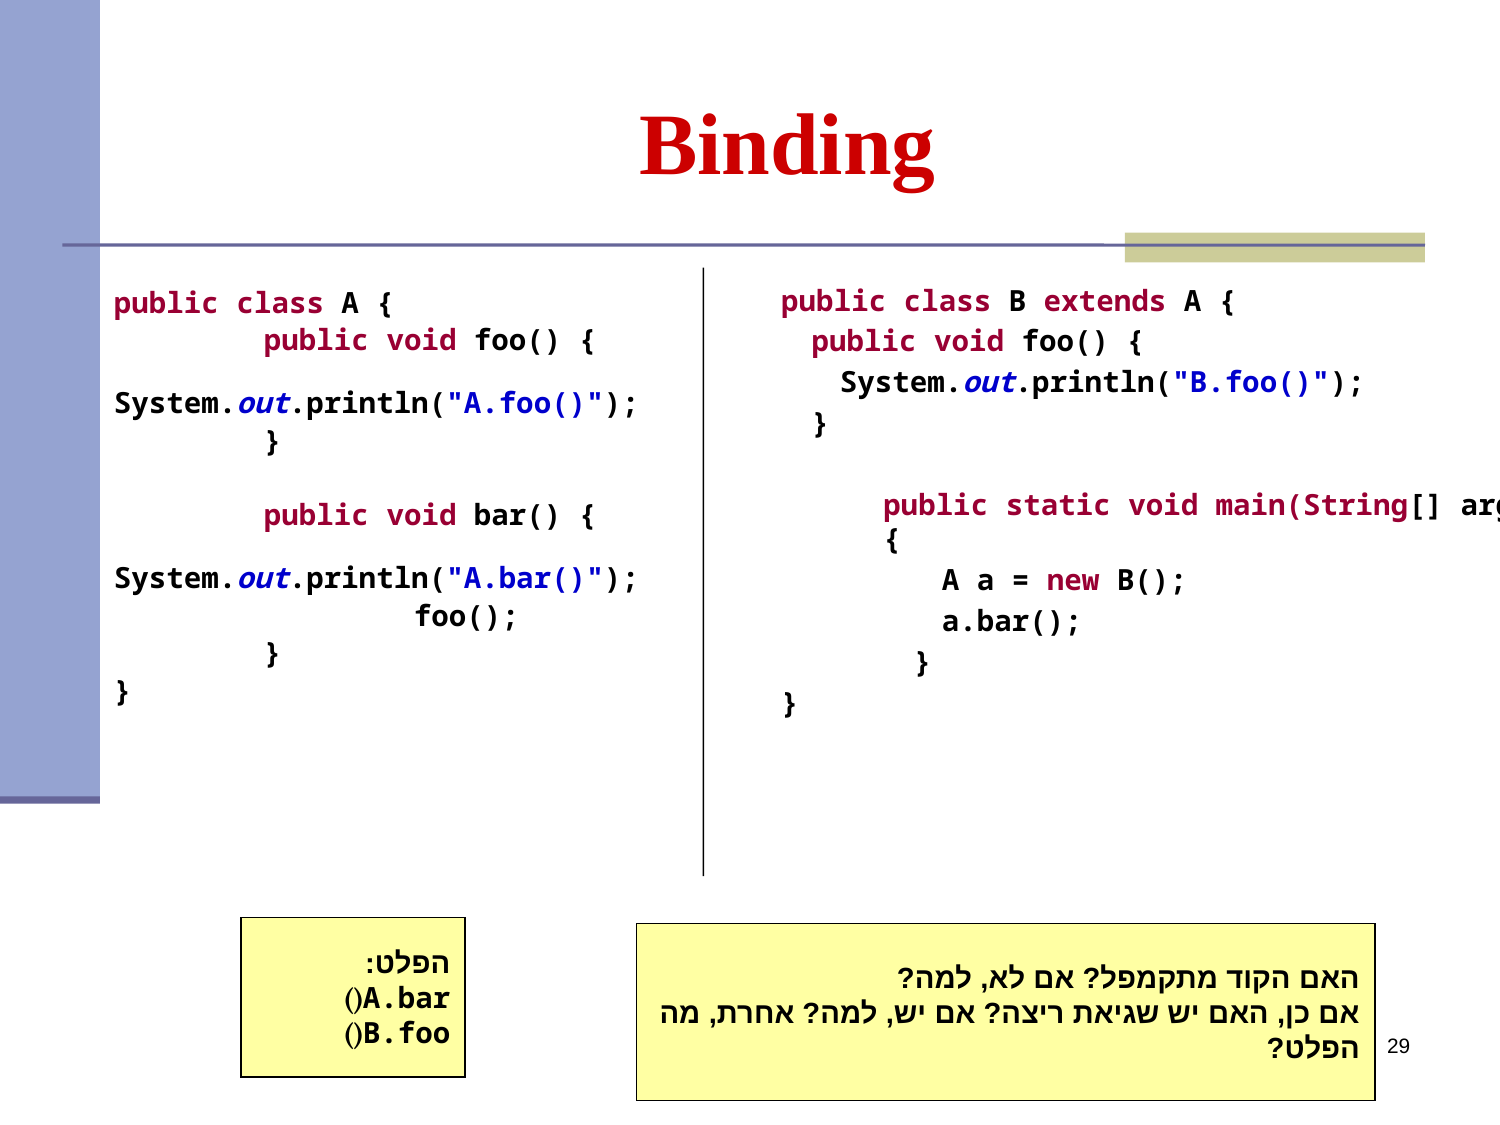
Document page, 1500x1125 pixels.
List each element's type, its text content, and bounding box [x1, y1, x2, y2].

text_box public class A { public void foo() { System.out.println("A.foo()"); } public void bar() { System.out.println("A.bar()"); foo(); } } [99, 280, 766, 1024]
text_box public class B extends A { public void foo() { System.out.println("B.foo()"); } public static void main(String[] args) { A a = new B(); a.bar(); } } [766, 274, 1500, 1018]
text_box האם הקוד מתקמפל? אם לא, למה? אם כן, האם יש שגיאת ריצה? אם יש, למה? אחרת, מה הפלט? [636, 923, 1375, 1101]
title Binding [149, 45, 1426, 234]
slide_number 29 [1375, 1024, 1426, 1101]
text_box הפלט: A.bar() B.foo() [240, 917, 466, 1077]
